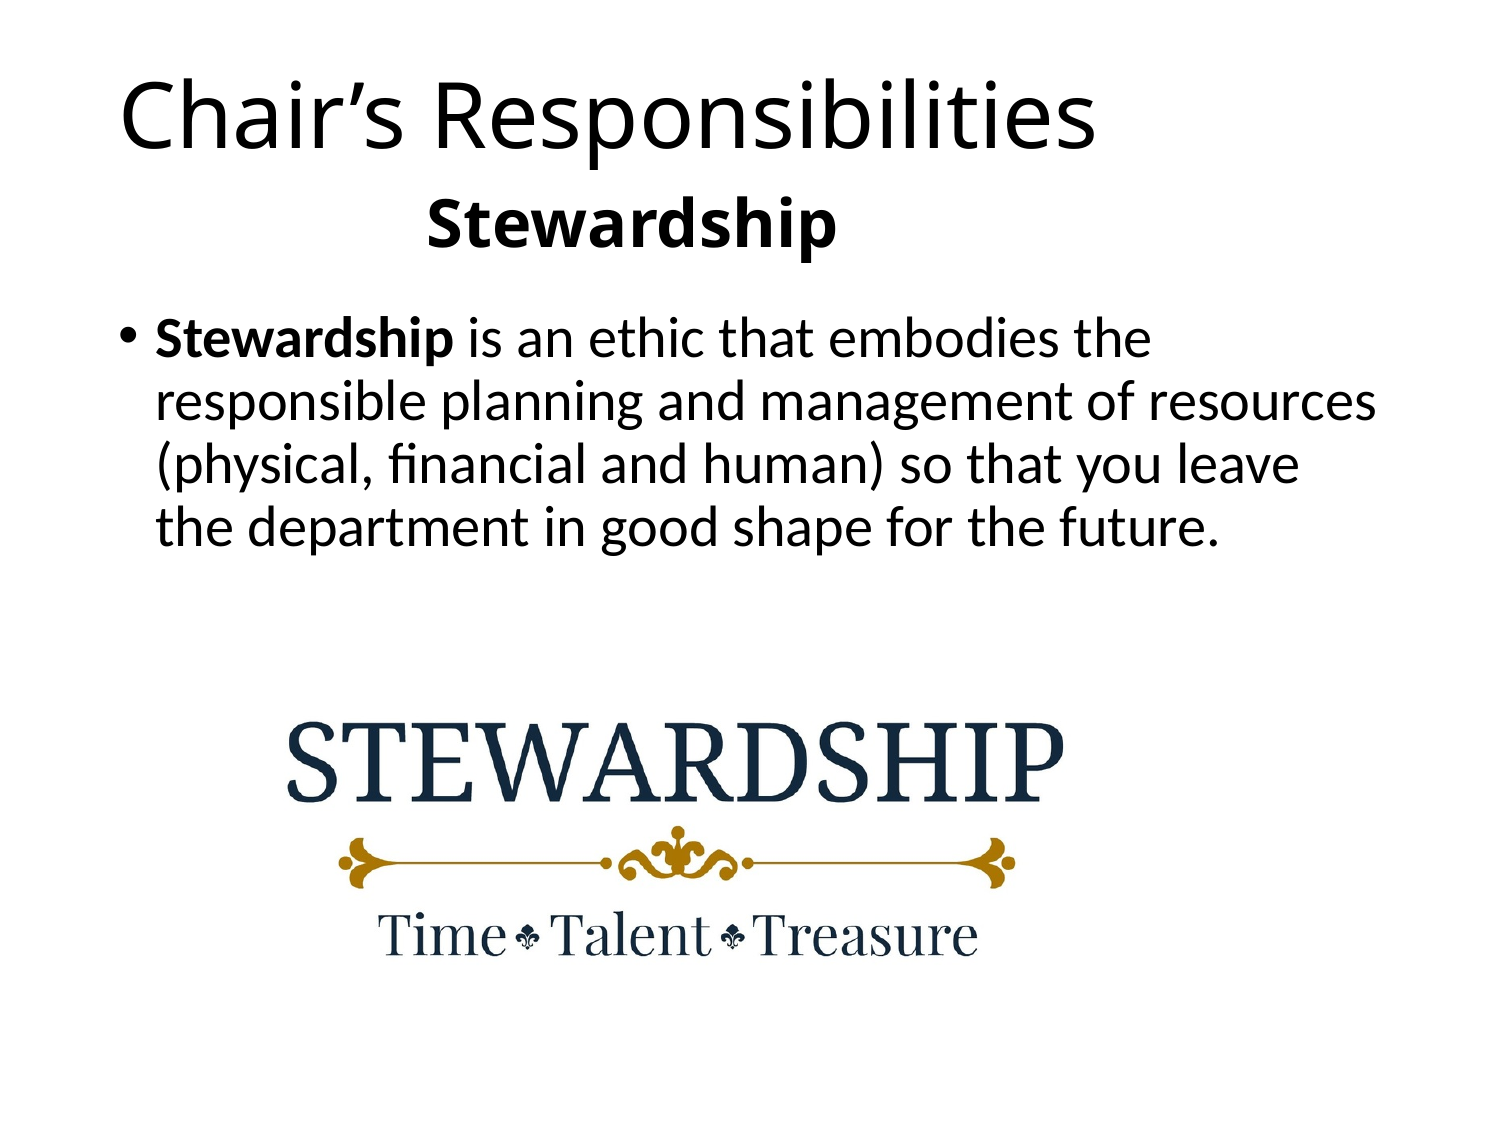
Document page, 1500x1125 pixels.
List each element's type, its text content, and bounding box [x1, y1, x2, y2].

list Stewardship is an ethic that embodies the responsible planning and management of resources (physical, financial and human) so that you leave the department in good shape for the future. [103, 299, 1397, 1014]
title Chair’s Responsibilities Stewardship [103, 59, 1397, 278]
picture [245, 631, 1128, 1052]
